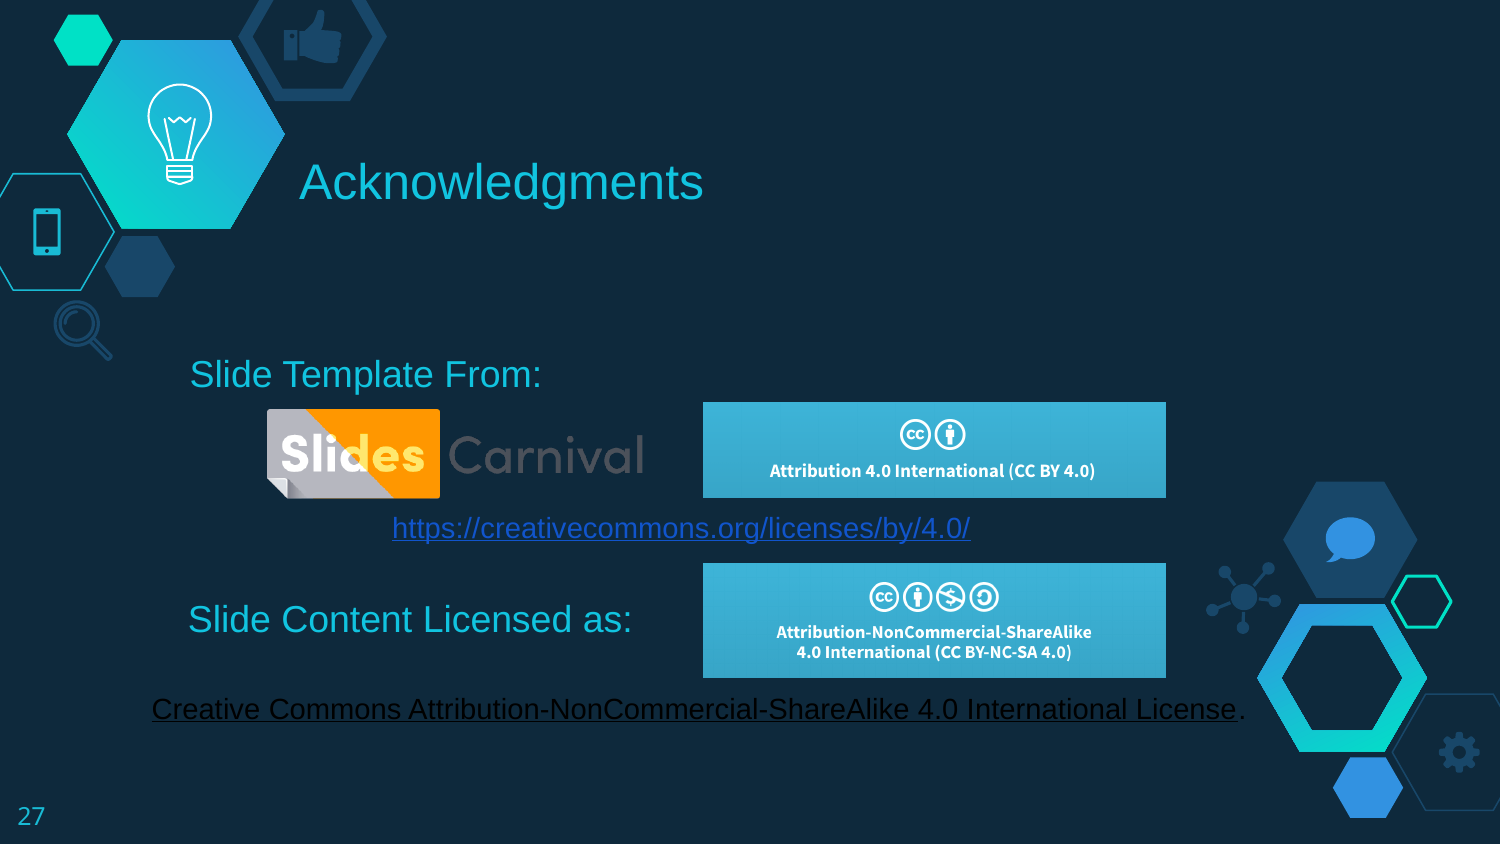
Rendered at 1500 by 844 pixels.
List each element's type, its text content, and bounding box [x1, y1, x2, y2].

picture [703, 563, 1166, 678]
text_box Slide Content Licensed as: [173, 587, 648, 648]
picture [703, 402, 1166, 498]
text_box https://creativecommons.org/licenses/by/4.0/ [377, 501, 987, 552]
text_box Creative Commons Attribution-NonCommercial-ShareAlike 4.0 International License. [136, 682, 1270, 733]
picture [266, 408, 643, 499]
text_box Slide Template From: [174, 342, 558, 403]
title Acknowledgments [284, 134, 1096, 241]
slide_number 27 [2, 785, 93, 844]
